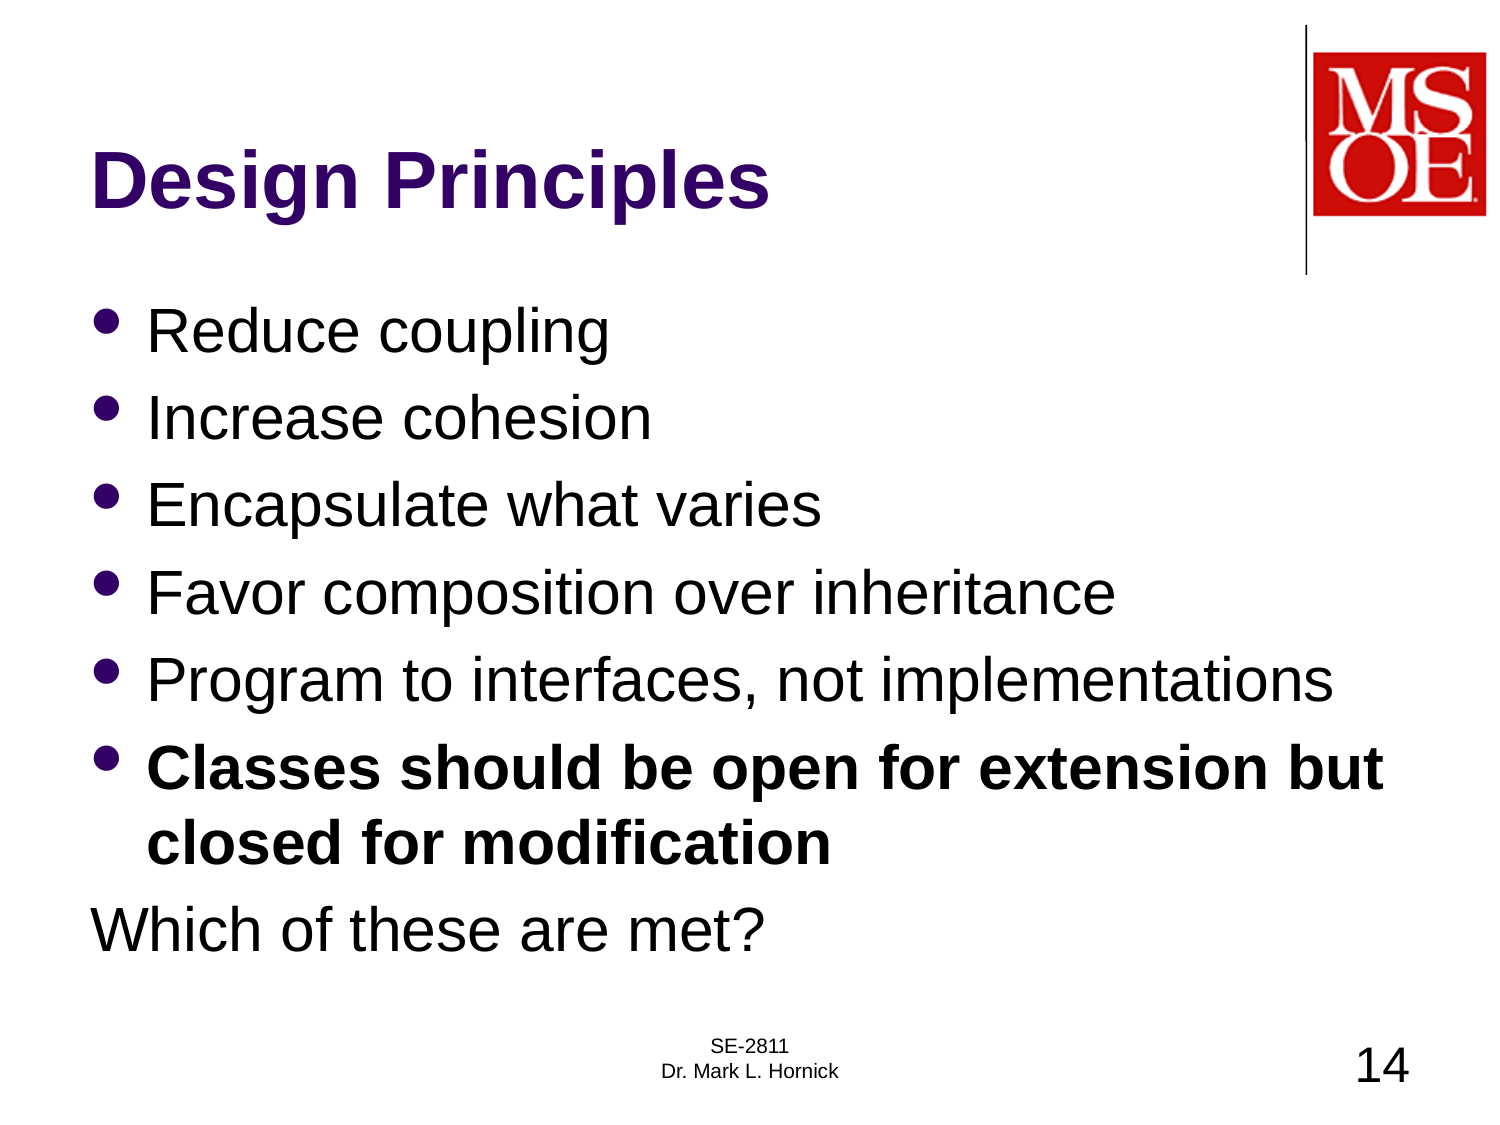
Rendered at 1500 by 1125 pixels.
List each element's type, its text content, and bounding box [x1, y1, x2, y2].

slide_number 14 [1074, 1024, 1426, 1101]
list Reduce coupling Increase cohesion Encapsulate what varies Favor composition over inheritance Program to interfaces, not implementations Classes should be open for extension but closed for modification Which of these are met? [74, 281, 1426, 1006]
picture [1313, 37, 1488, 232]
title Design Principles [74, 19, 1313, 233]
footer SE-2811 Dr. Mark L. Hornick [512, 1024, 988, 1101]
